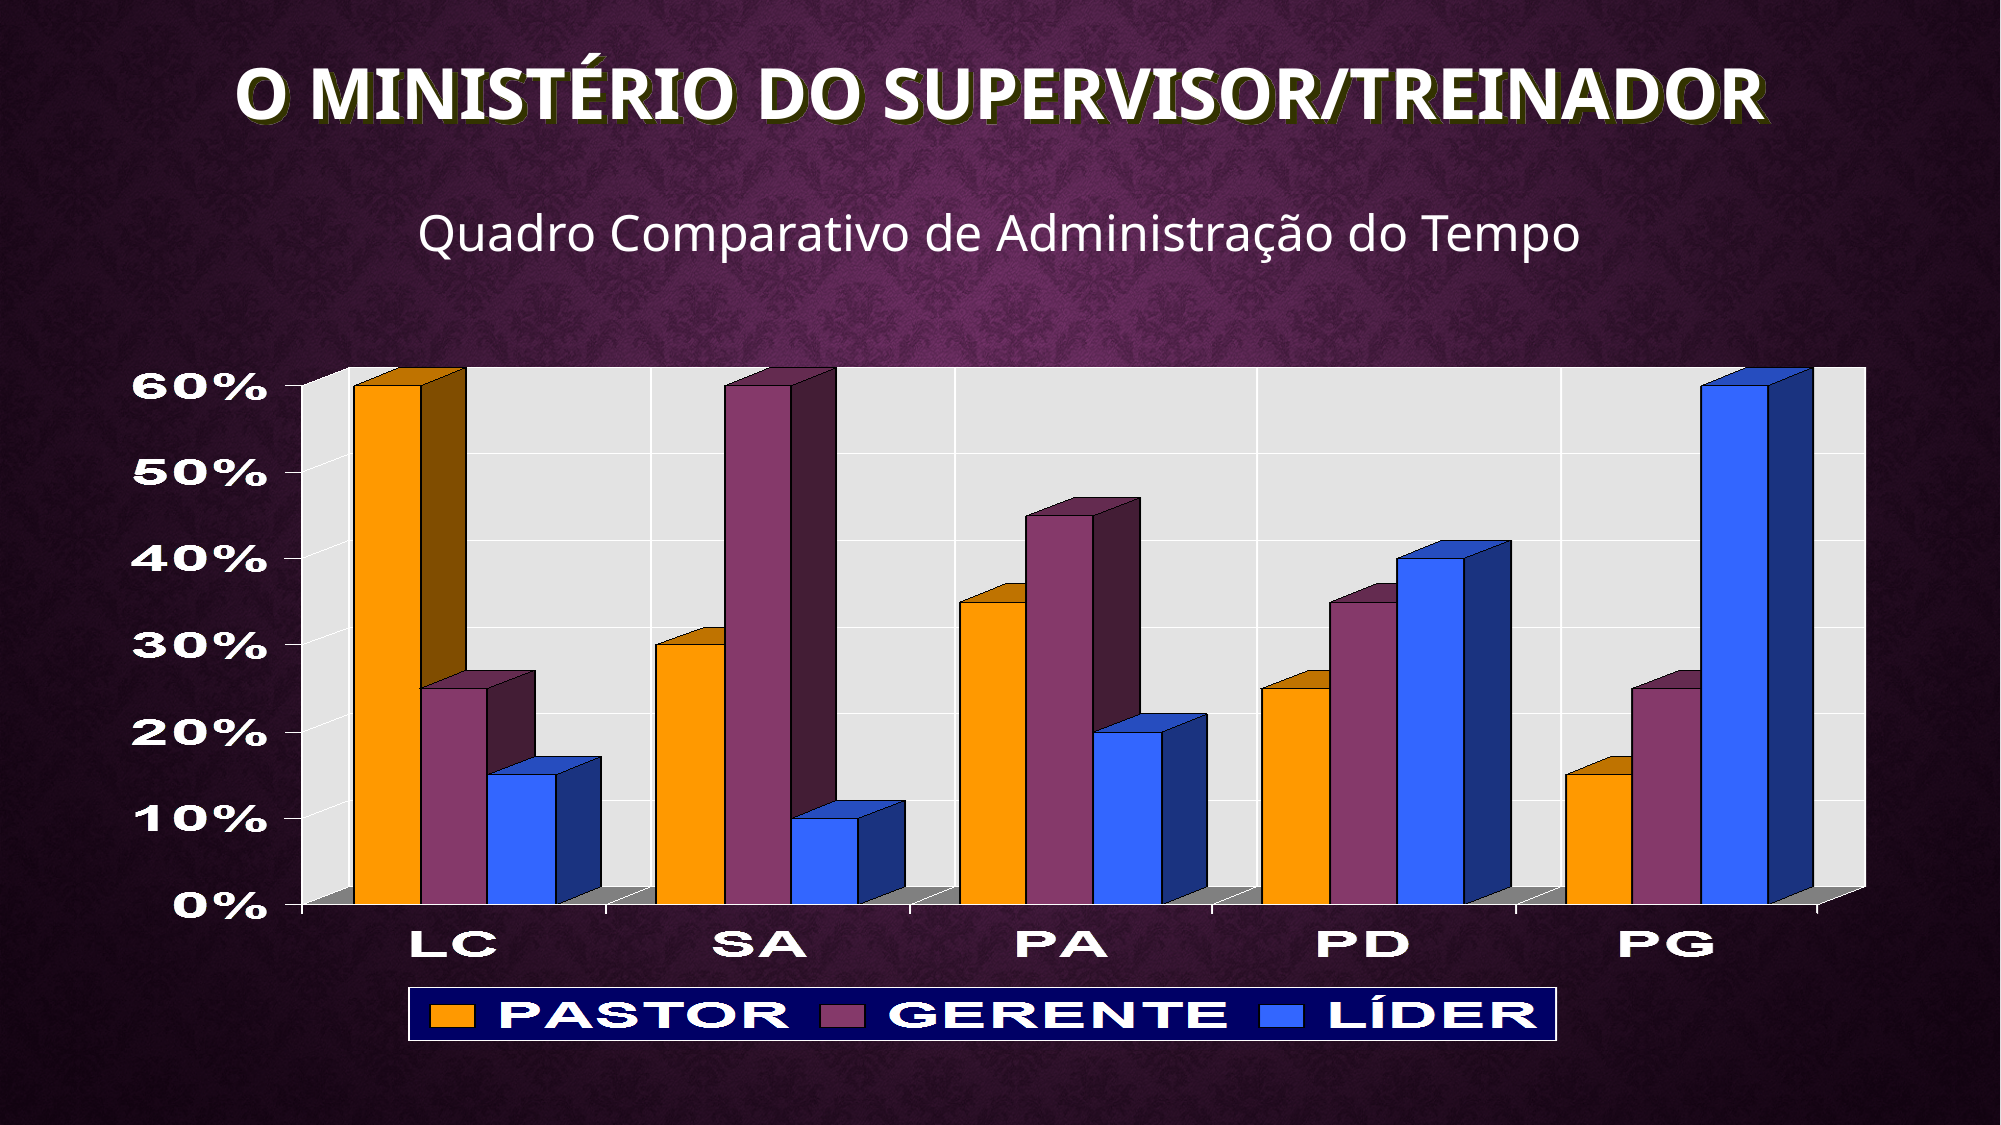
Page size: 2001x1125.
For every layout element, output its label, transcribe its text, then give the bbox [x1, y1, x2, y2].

text_box Quadro Comparativo de Administração do Tempo [403, 193, 1597, 269]
picture [113, 326, 1887, 1068]
title O Ministério do Supervisor/Treinador [114, 2, 1886, 191]
